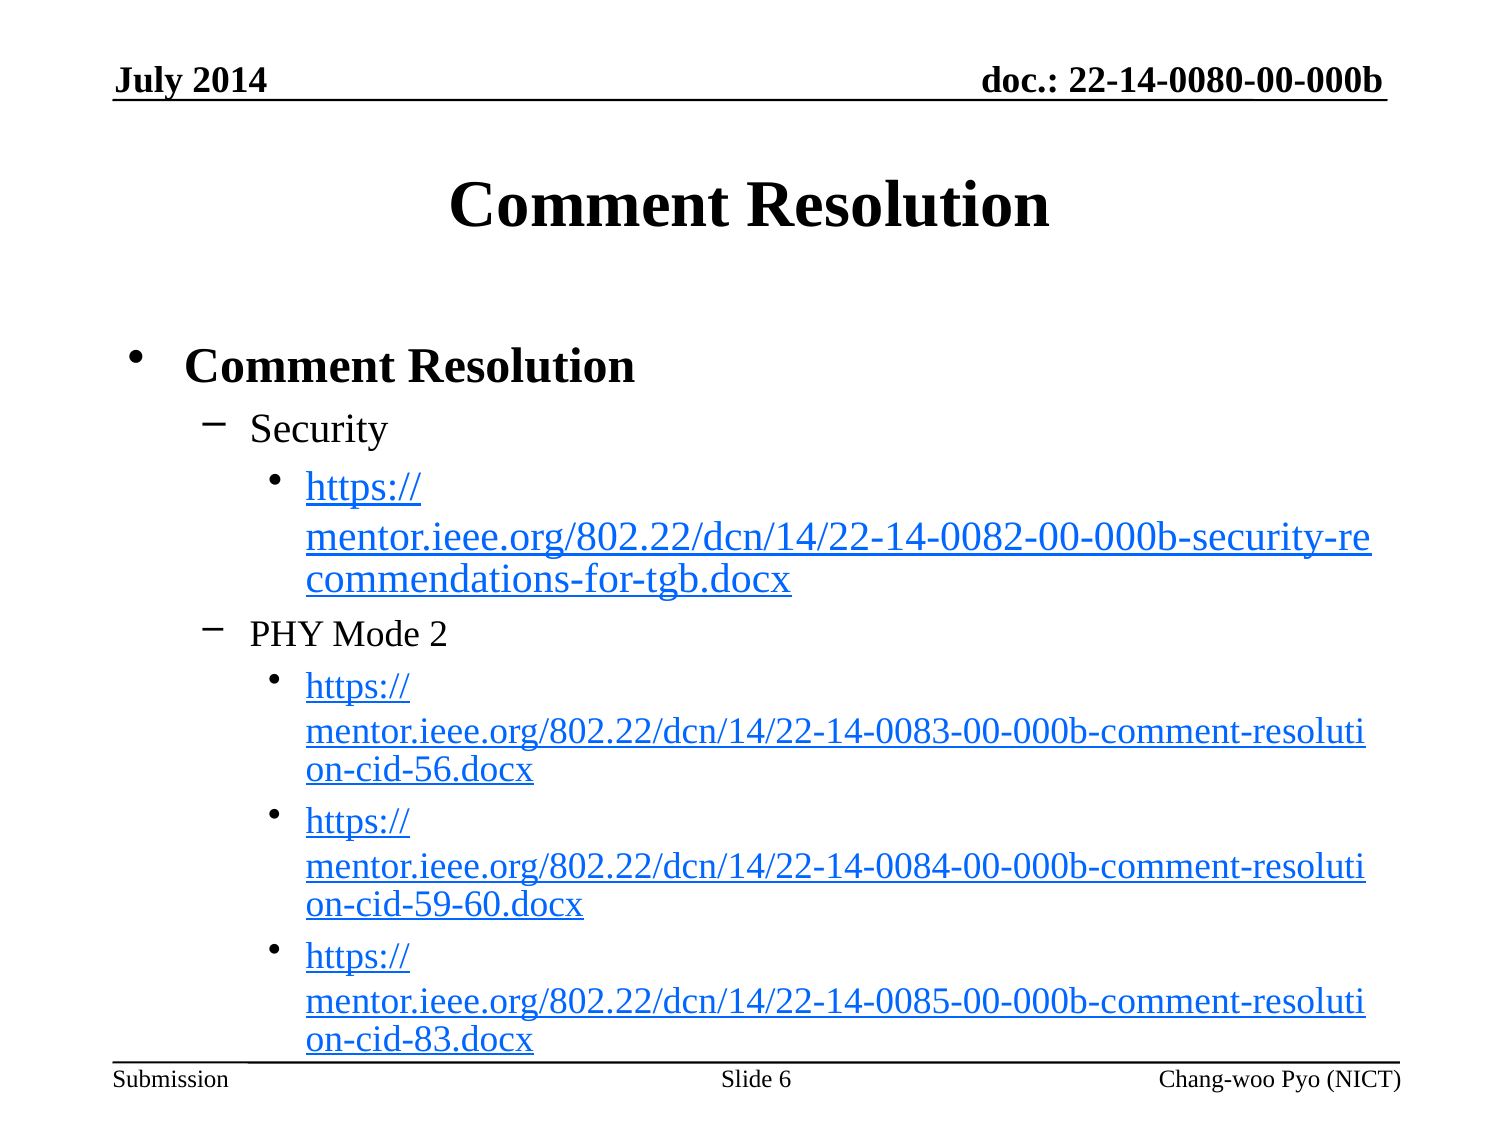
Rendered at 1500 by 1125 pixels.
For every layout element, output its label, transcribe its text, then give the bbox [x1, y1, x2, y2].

footer Chang-woo Pyo (NICT) [1155, 1061, 1402, 1093]
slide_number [114, 54, 270, 101]
list Comment Resolution Security https://mentor.ieee.org/802.22/dcn/14/22-14-0082-00-000b-security-recommendations-for-tgb.docx PHY Mode 2 https://mentor.ieee.org/802.22/dcn/14/22-14-0083-00-000b-comment-resolution-cid-56.docx https://mentor.ieee.org/802.22/dcn/14/22-14-0084-00-000b-comment-resolution-cid-59-60.docx https://mentor.ieee.org/802.22/dcn/14/22-14-0085-00-000b-comment-resolution-cid-83.docx [112, 324, 1388, 1000]
slide_number Slide 6 [712, 1061, 800, 1093]
title Comment Resolution [112, 112, 1388, 288]
